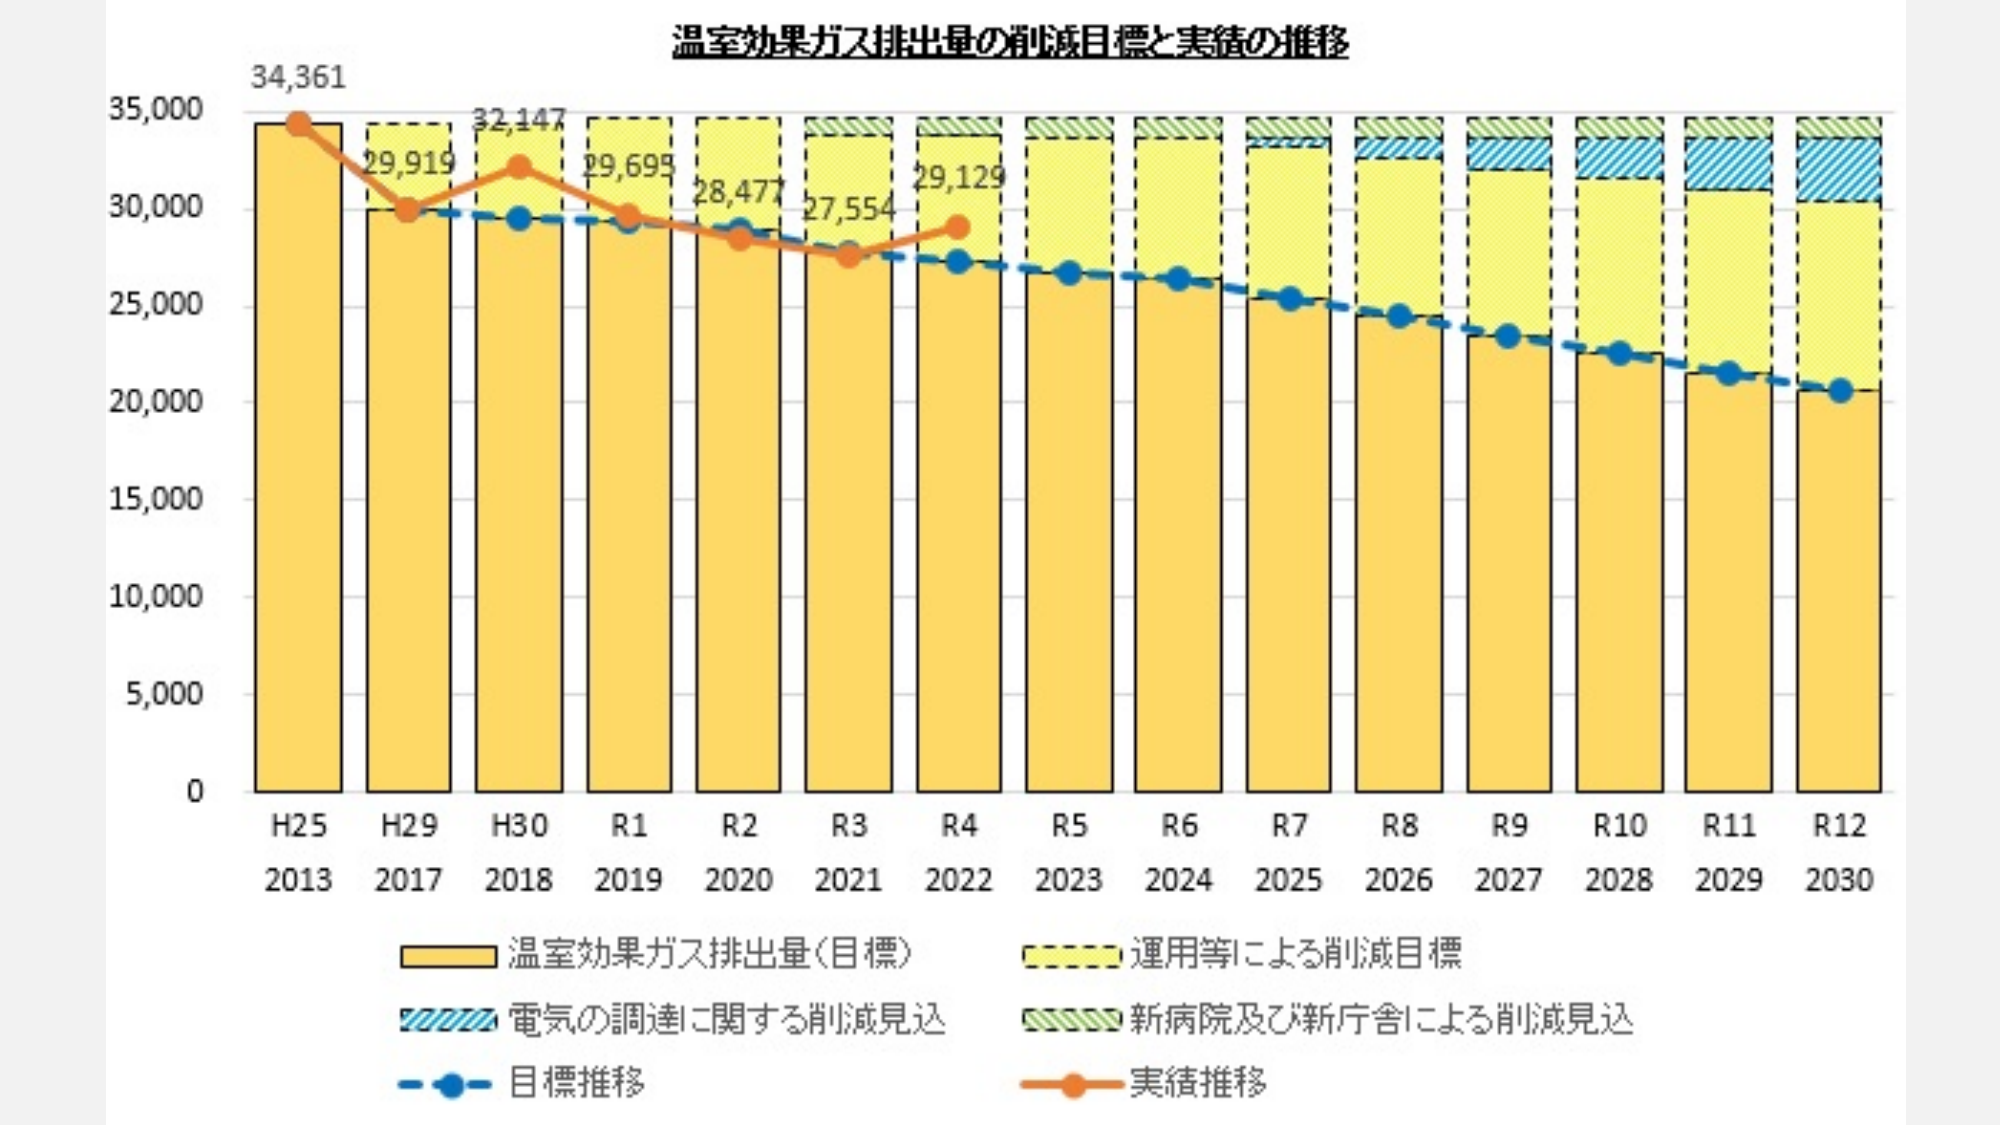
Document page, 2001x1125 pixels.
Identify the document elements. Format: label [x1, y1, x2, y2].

picture [106, 0, 1906, 1125]
